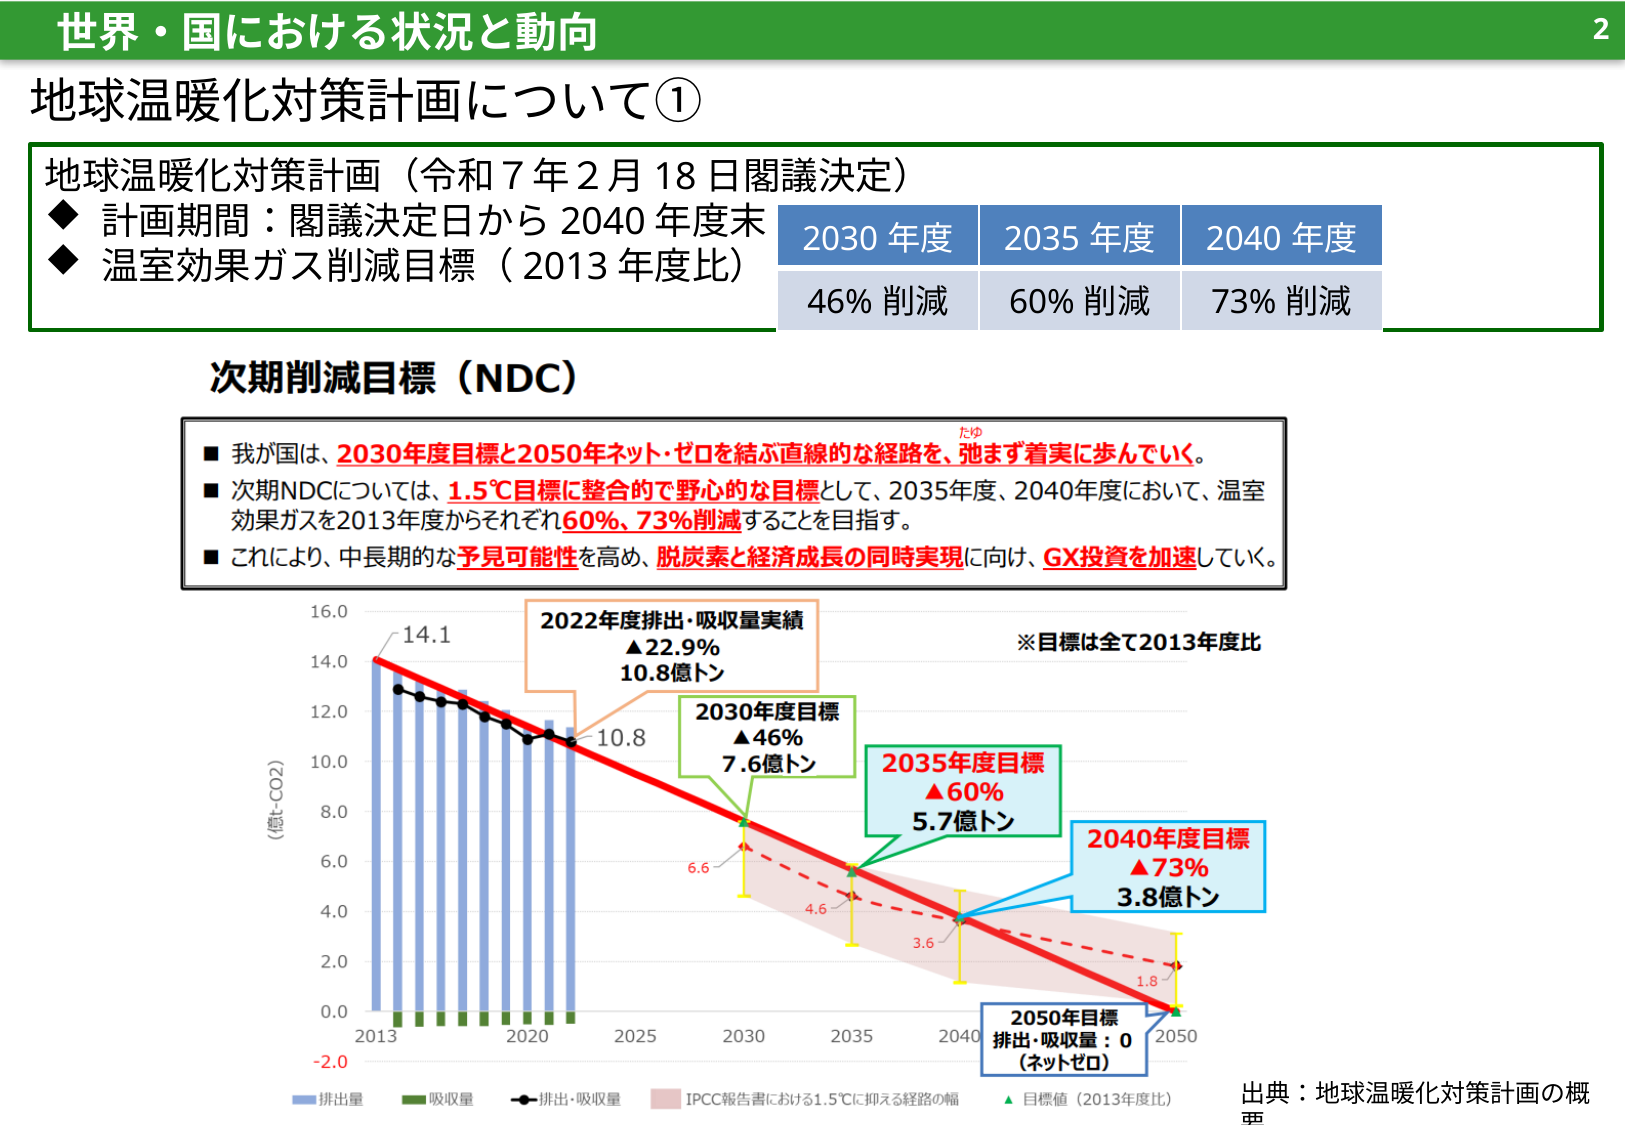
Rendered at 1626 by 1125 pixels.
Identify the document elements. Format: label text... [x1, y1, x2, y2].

text_box 地球温暖化対策計画（令和７年２月18日閣議決定） 計画期間：閣議決定日から2040年度末 温室効果ガス削減目標（2013年度比） [29, 144, 1602, 330]
table_header 2030年度 [778, 205, 978, 265]
slide_number 1 [1245, 0, 1625, 61]
table_cell 73%削減 [1182, 271, 1382, 330]
table_cell 46%削減 [778, 271, 978, 330]
text_box 地球温暖化対策計画について① [14, 54, 955, 140]
text_box 世界・国における状況と動向 [0, 1, 1245, 60]
table_header 2040年度 [1182, 205, 1382, 265]
table_header 2035年度 [980, 205, 1180, 265]
text_box 出典：地球温暖化対策計画の概要 [1296, 1070, 1625, 1125]
picture [174, 352, 1295, 1118]
table_cell 60%削減 [980, 271, 1180, 330]
